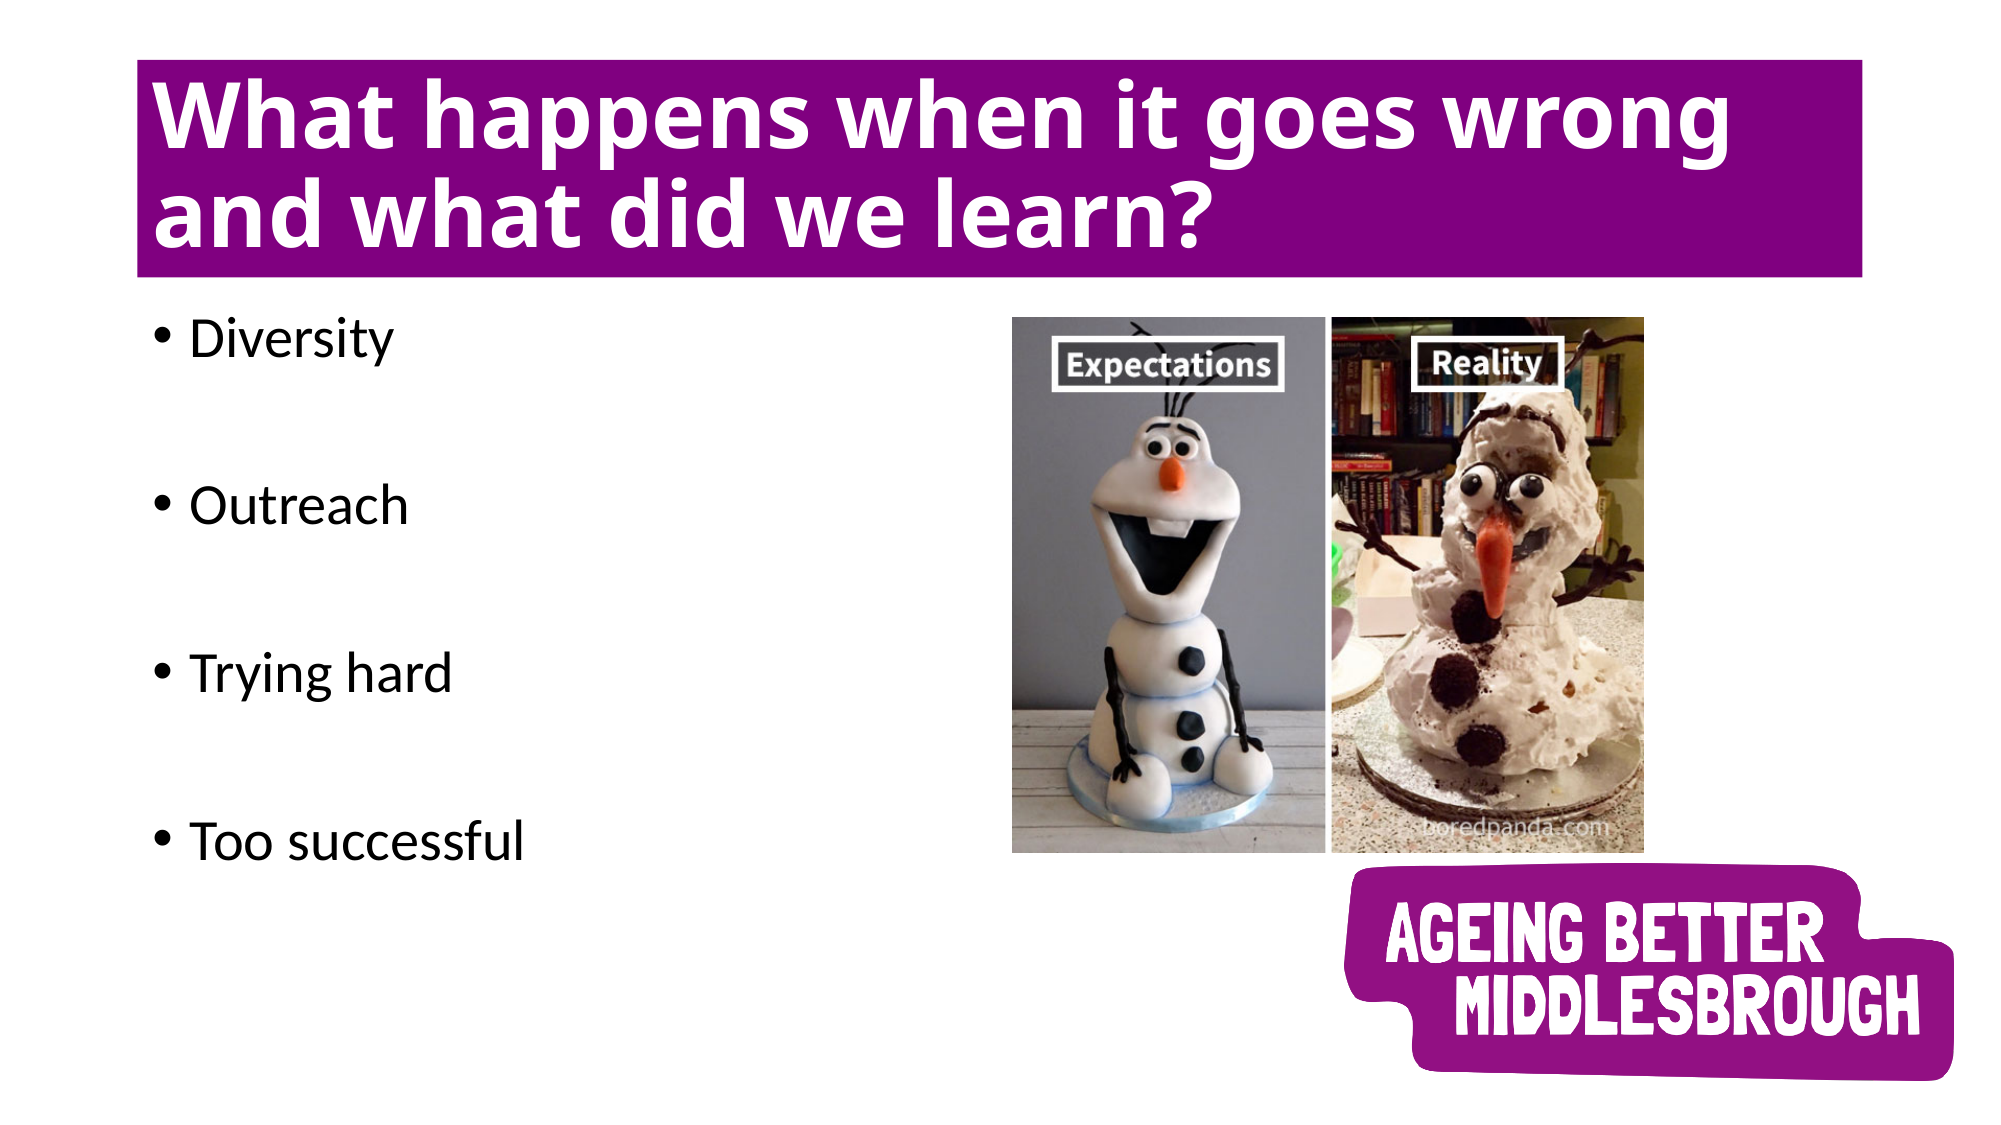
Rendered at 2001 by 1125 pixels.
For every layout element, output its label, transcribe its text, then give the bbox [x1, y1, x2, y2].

picture [1344, 863, 1954, 1081]
title What happens when it goes wrong and what did we learn? [137, 59, 1863, 278]
picture [1012, 317, 1644, 853]
list Diversity Outreach Trying hard Too successful [137, 299, 988, 1014]
